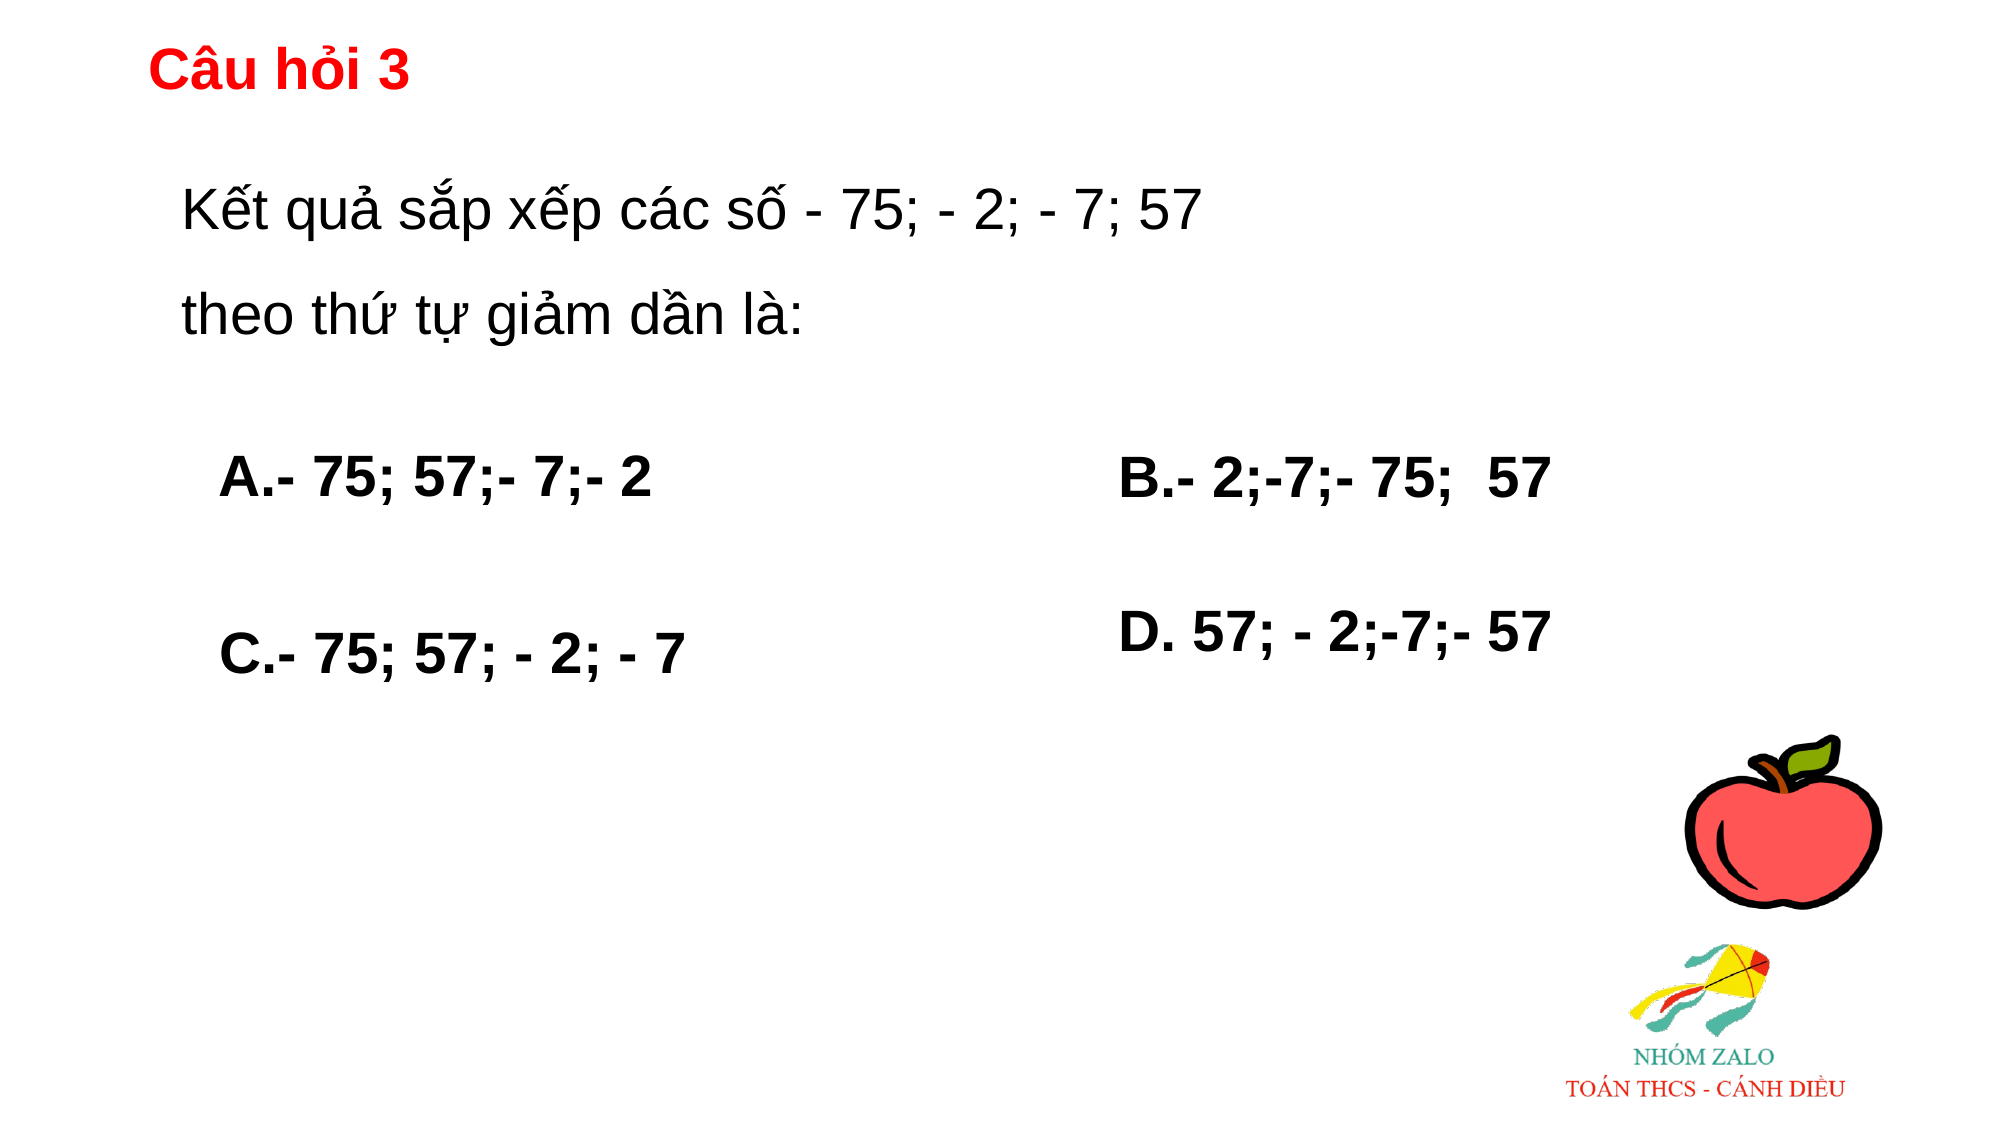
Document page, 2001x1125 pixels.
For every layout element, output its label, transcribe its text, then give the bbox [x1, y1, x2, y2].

text_box A.- 75; 57;- 7;- 2 [203, 396, 1095, 516]
text_box C.- 75; 57; - 2; - 7 [205, 572, 1117, 693]
picture [1543, 734, 1900, 1125]
text_box B.- 2;-7;- 75; 57 [1103, 397, 1945, 517]
text_box Kết quả sắp xếp các số - 75; - 2; - 7; 57 theo thứ tự giảm dần là: [166, 128, 1667, 354]
text_box Câu hỏi 3 [133, 23, 951, 109]
text_box D. 57; - 2;-7;- 57 [1103, 550, 1860, 671]
